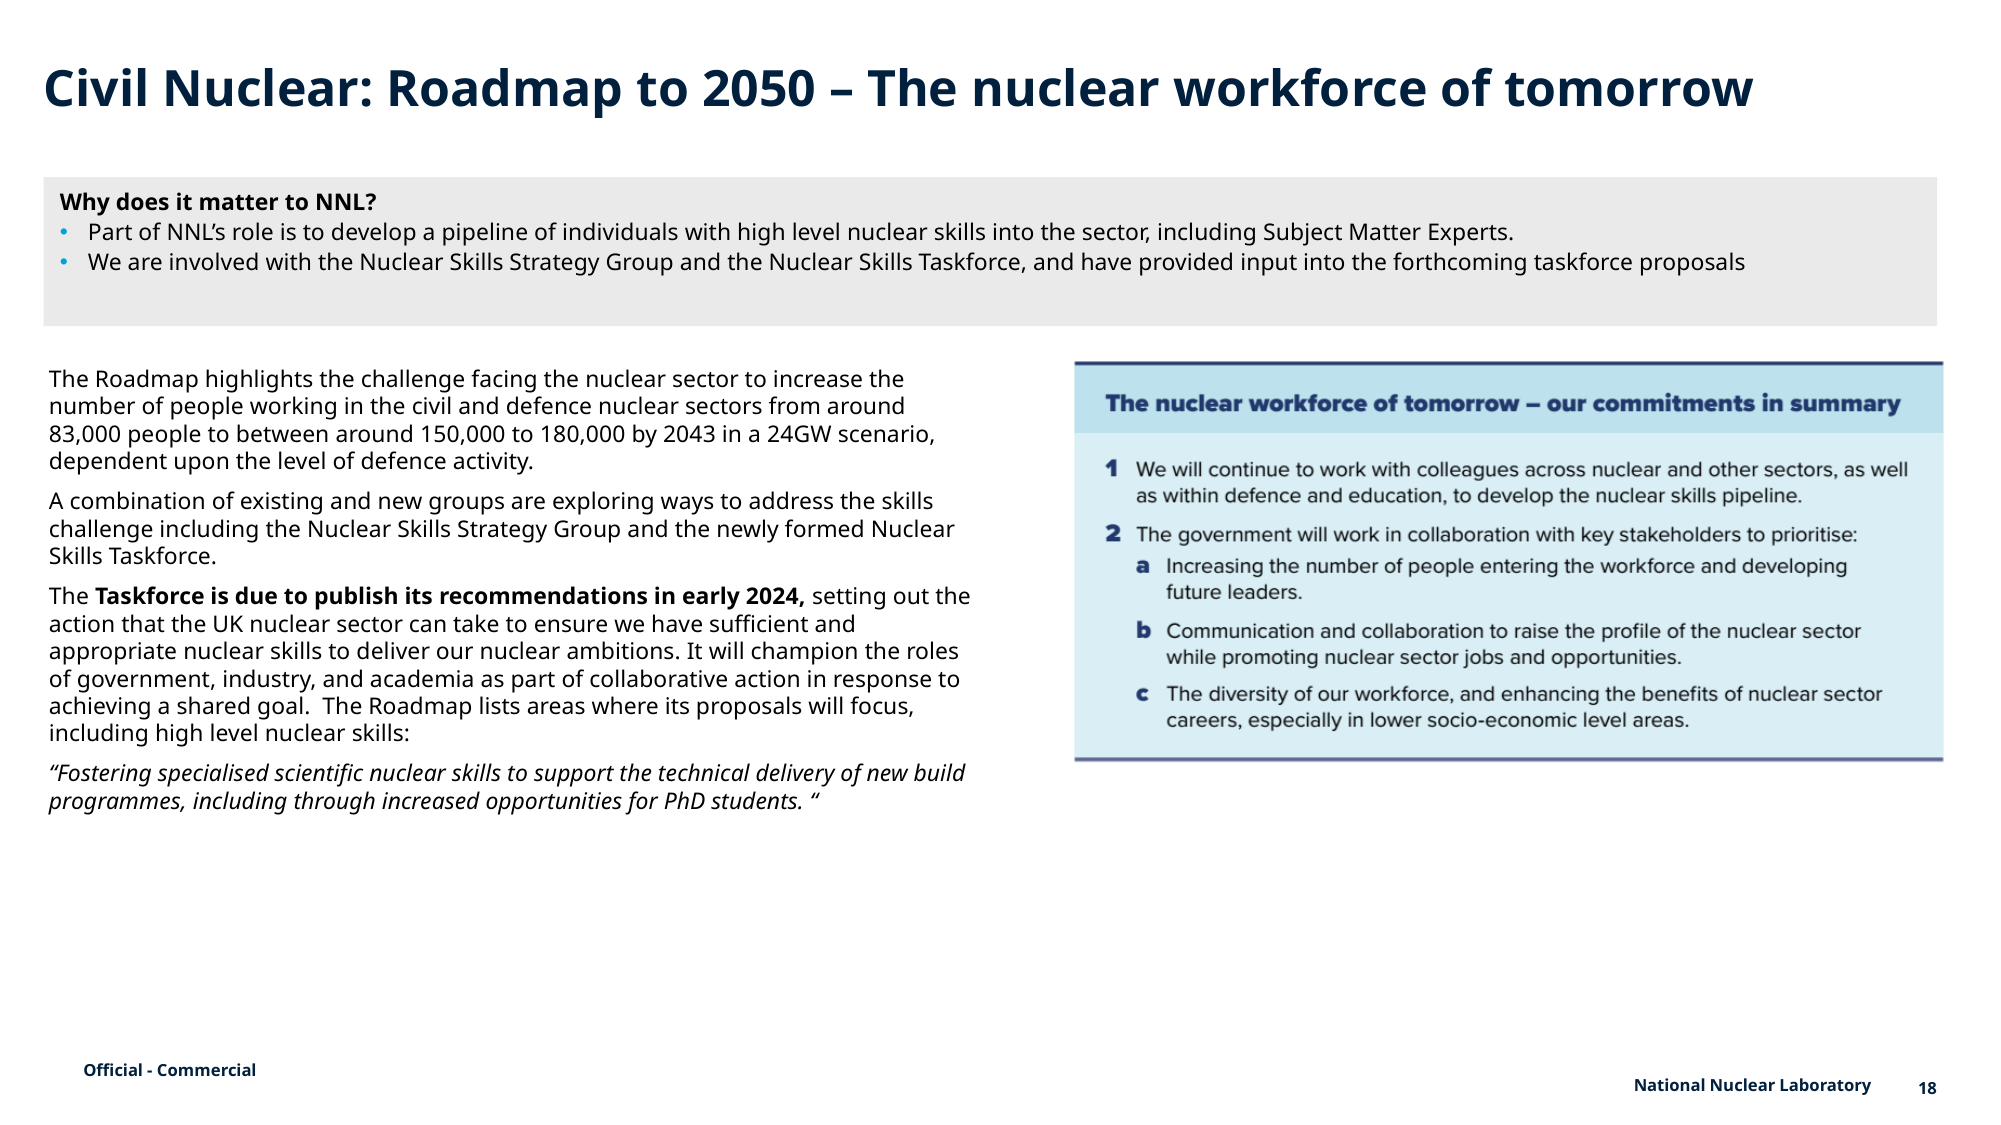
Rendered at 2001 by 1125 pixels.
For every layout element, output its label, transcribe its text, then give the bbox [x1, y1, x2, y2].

list Official - Commercial [48, 1052, 1553, 1115]
text_box Why does it matter to NNL? Part of NNL’s role is to develop a pipeline of individuals with high level nuclear skills into the sector, including Subject Matter Experts. We are involved with the Nuclear Skills Strategy Group and the Nuclear Skills Taskforce, and have provided input into the forthcoming taskforce proposals [43, 177, 1938, 327]
title Civil Nuclear: Roadmap to 2050 – The nuclear workforce of tomorrow [43, 63, 1918, 177]
picture [1069, 356, 1949, 769]
text_box The Roadmap highlights the challenge facing the nuclear sector to increase the number of people working in the civil and defence nuclear sectors from around 83,000 people to between around 150,000 to 180,000 by 2043 in a 24GW scenario, dependent upon the level of defence activity. A combination of existing and new groups are exploring ways to address the skills challenge including the Nuclear Skills Strategy Group and the newly formed Nuclear Skills Taskforce. The Taskforce is due to publish its recommendations in early 2024, setting out the action that the UK nuclear sector can take to ensure we have sufficient and appropriate nuclear skills to deliver our nuclear ambitions. It will champion the roles of government, industry, and academia as part of collaborative action in response to achieving a shared goal. The Roadmap lists areas where its proposals will focus, including high level nuclear skills: “Fostering specialised scientific nuclear skills to support the technical delivery of new build programmes, including through increased opportunities for PhD students. “ [34, 357, 1000, 984]
